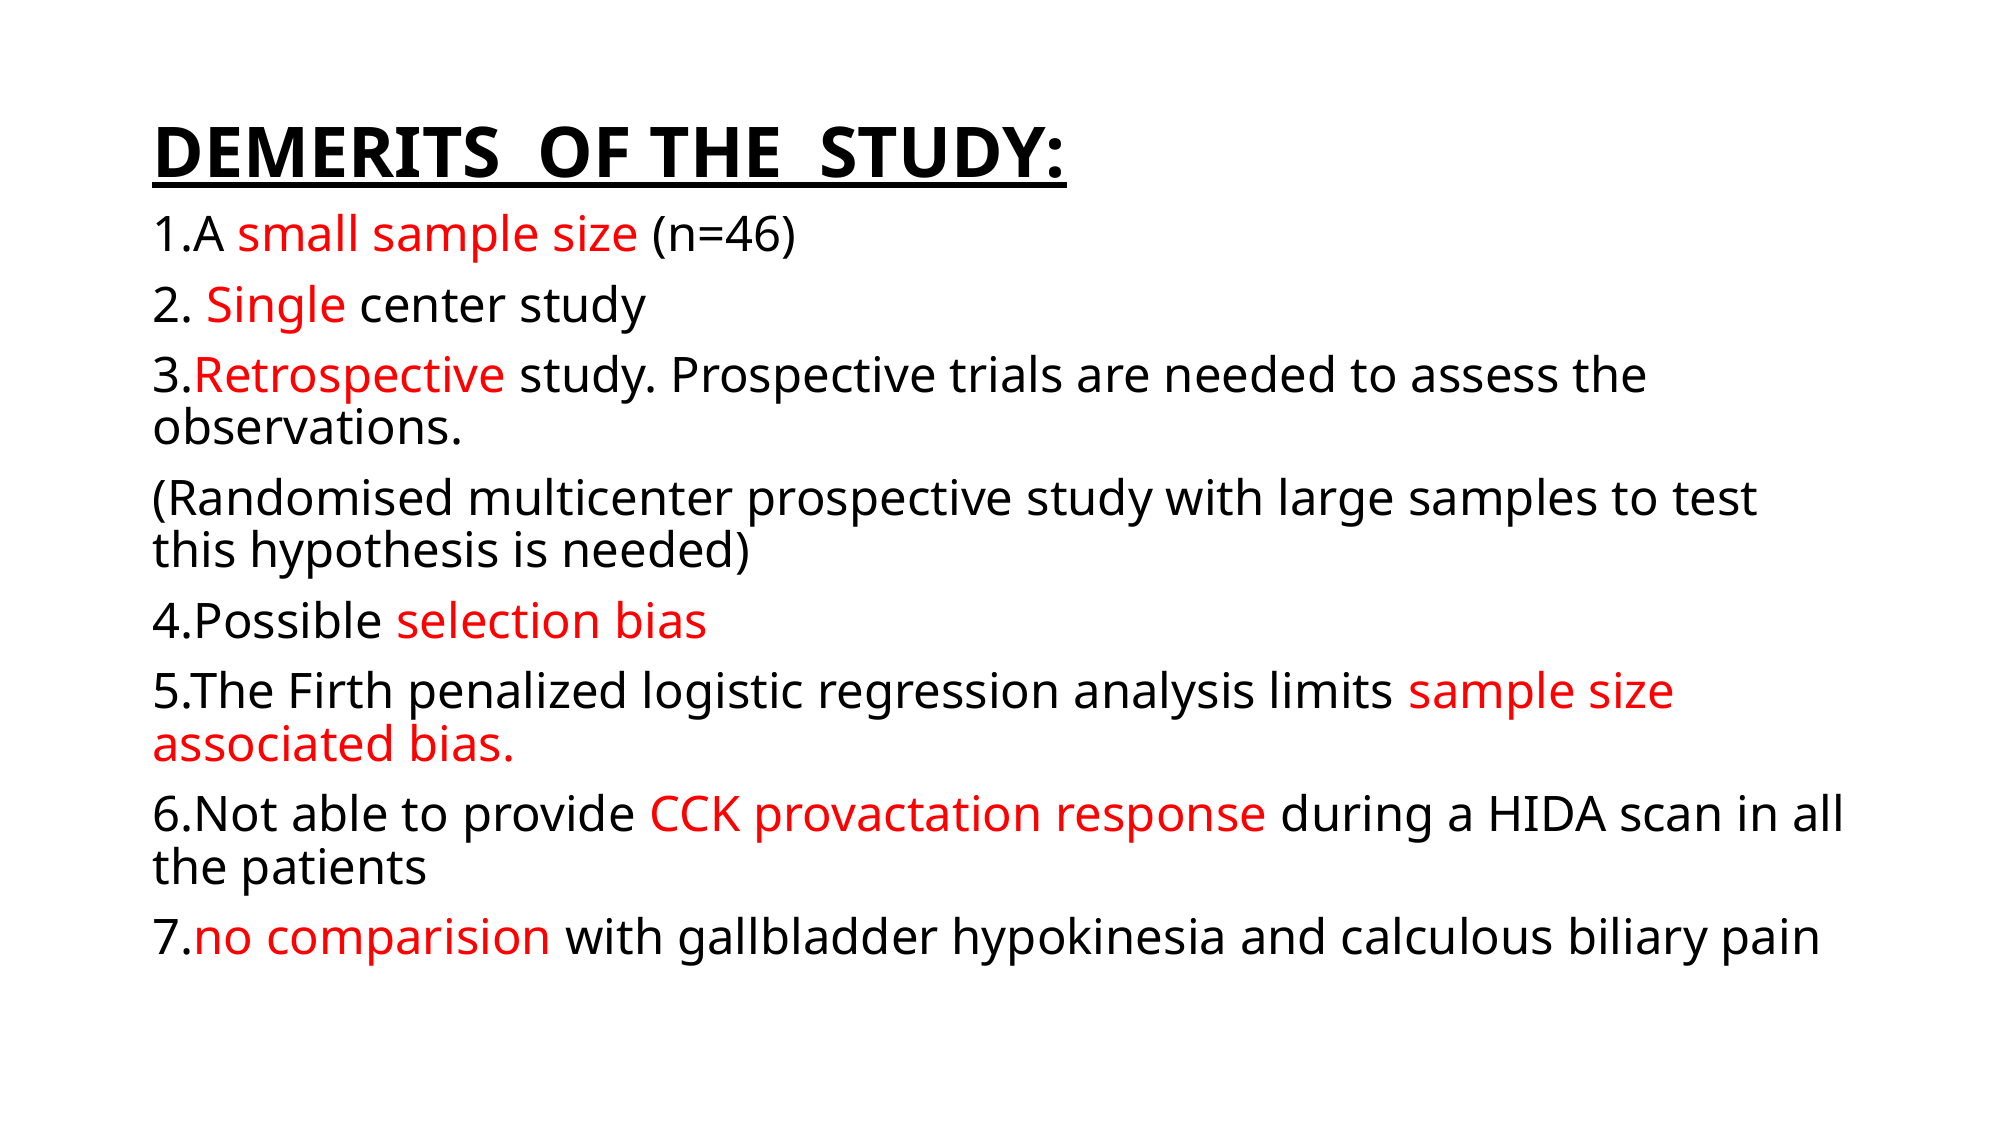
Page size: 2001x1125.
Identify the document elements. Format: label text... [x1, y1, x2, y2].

list DEMERITS OF THE STUDY: 1.A small sample size (n=46) 2. Single center study 3.Retrospective study. Prospective trials are needed to assess the observations. (Randomised multicenter prospective study with large samples to test this hypothesis is needed) 4.Possible selection bias 5.The Firth penalized logistic regression analysis limits sample size associated bias. 6.Not able to provide CCK provactation response during a HIDA scan in all the patients 7.no comparision with gallbladder hypokinesia and calculous biliary pain [137, 109, 1863, 1014]
